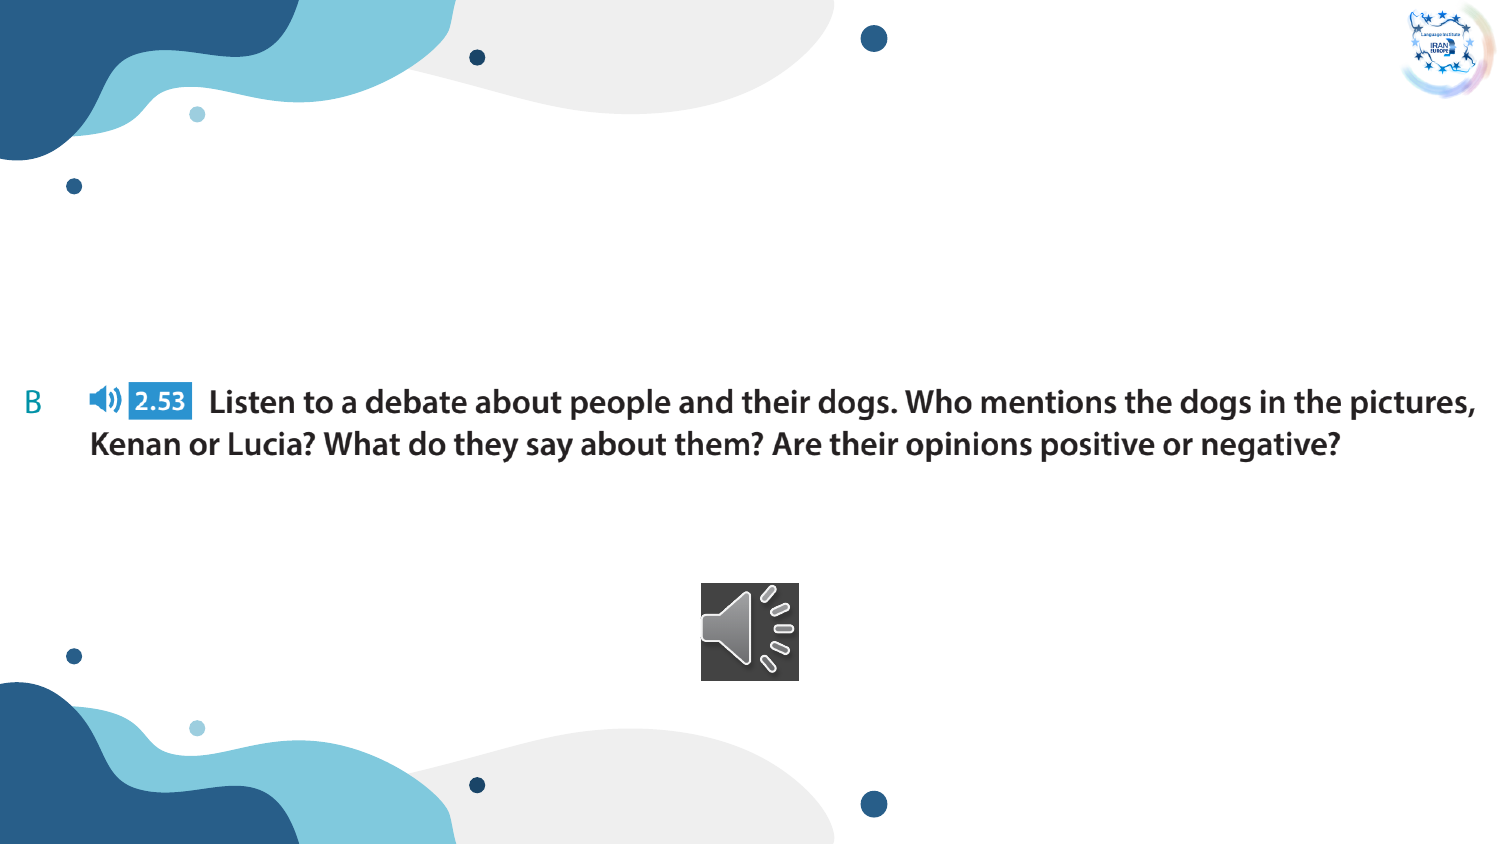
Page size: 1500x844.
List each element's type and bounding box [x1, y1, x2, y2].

picture [1396, 0, 1500, 101]
picture [0, 371, 1500, 472]
picture [699, 581, 801, 682]
